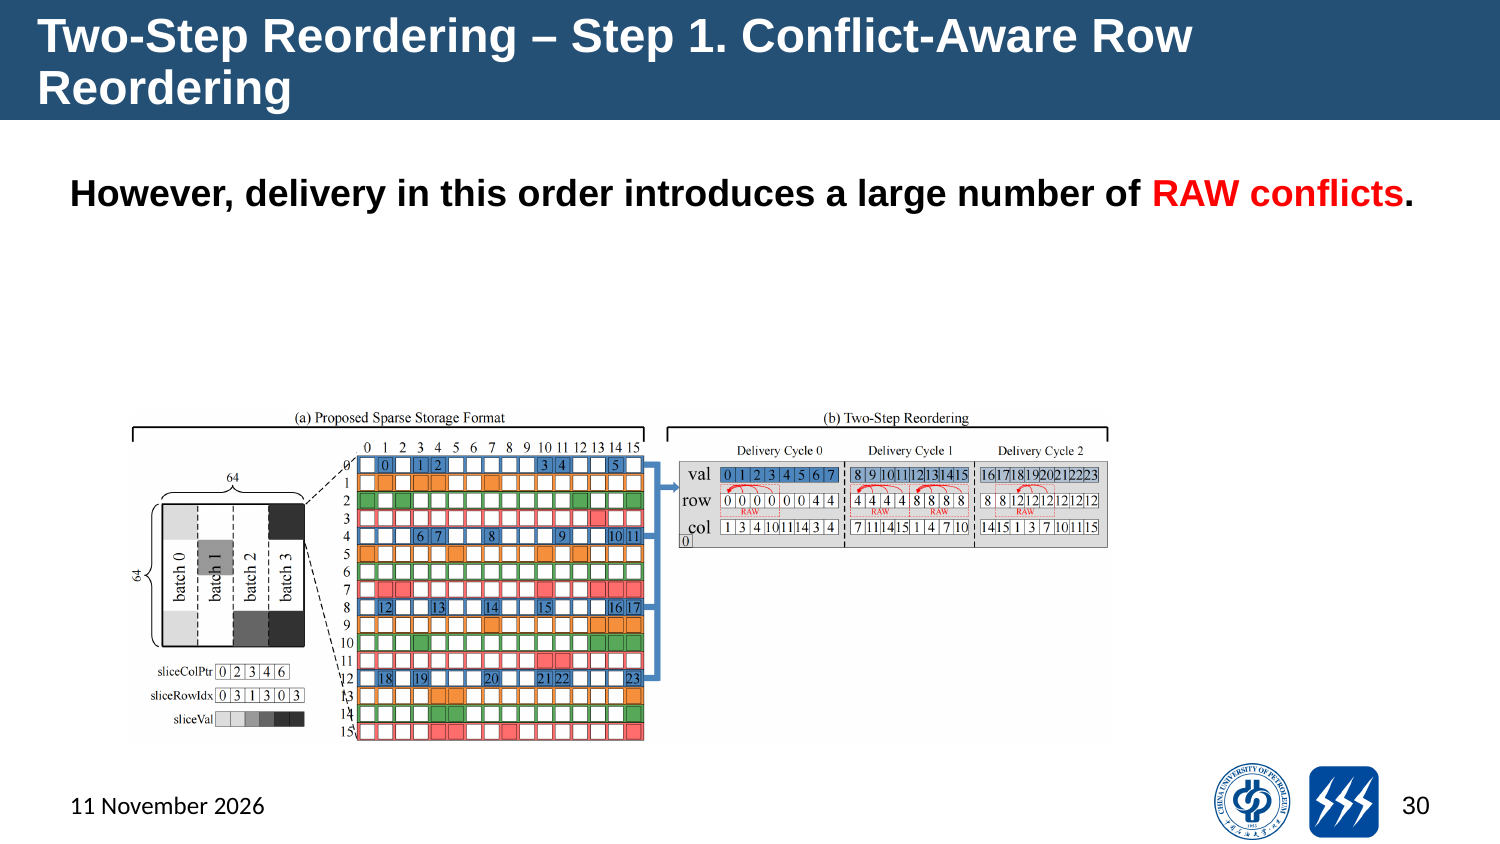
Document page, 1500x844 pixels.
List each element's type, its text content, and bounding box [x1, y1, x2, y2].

picture [1214, 827, 1292, 840]
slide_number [55, 782, 441, 827]
picture [1309, 765, 1379, 782]
picture [1214, 763, 1292, 782]
slide_number 30 [1059, 782, 1445, 827]
picture [130, 410, 1110, 743]
list However, delivery in this order introduces a large number of RAW conflicts. [55, 166, 1445, 760]
picture [1309, 827, 1379, 839]
title Two-Step Reordering – Step 1. Conflict-Aware Row Reordering [22, 15, 1478, 111]
